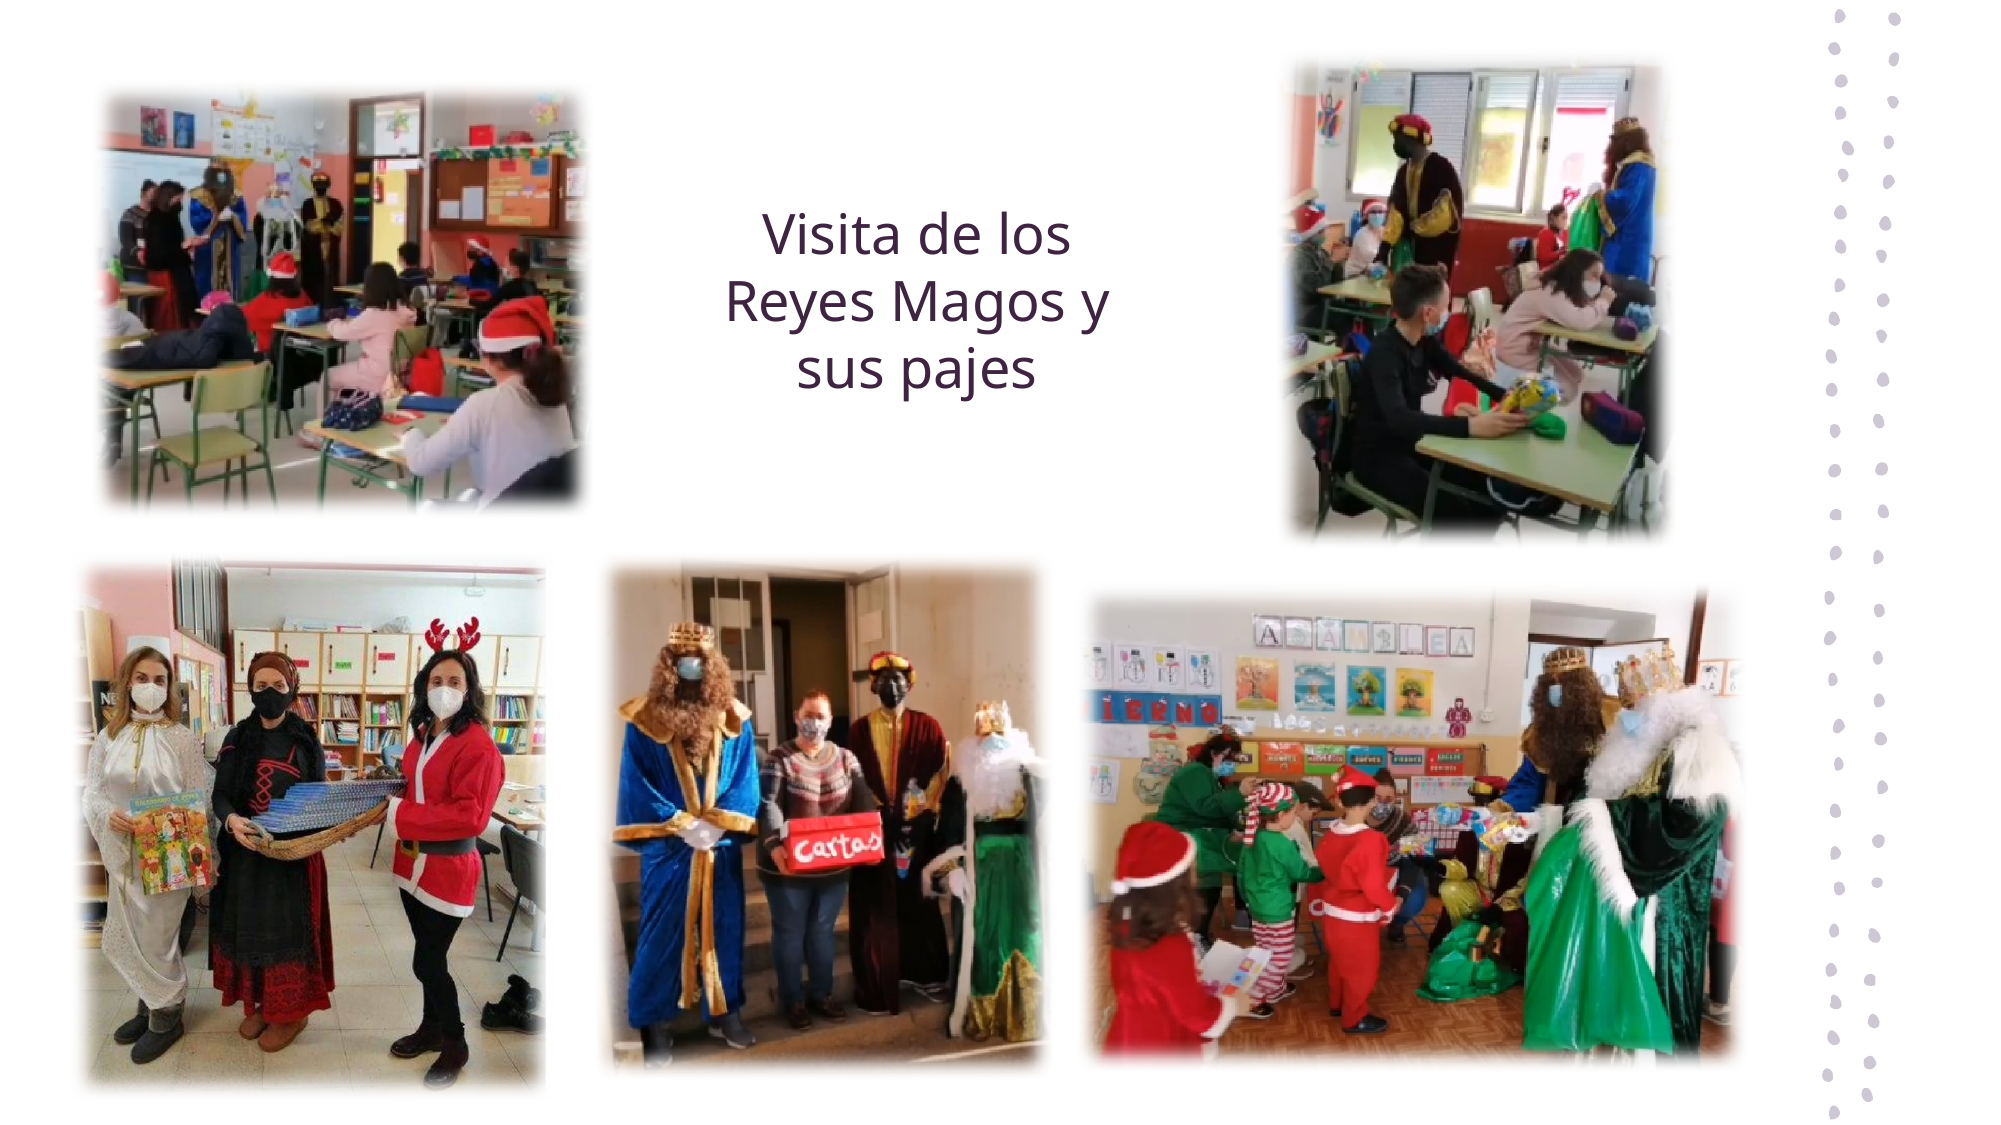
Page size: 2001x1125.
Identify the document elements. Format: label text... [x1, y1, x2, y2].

picture [1275, 48, 1678, 550]
picture [70, 551, 555, 1101]
picture [91, 79, 595, 519]
title Visita de los Reyes Magos y sus pajes [675, 190, 1159, 408]
picture [1076, 581, 1748, 1072]
picture [594, 551, 1054, 1080]
